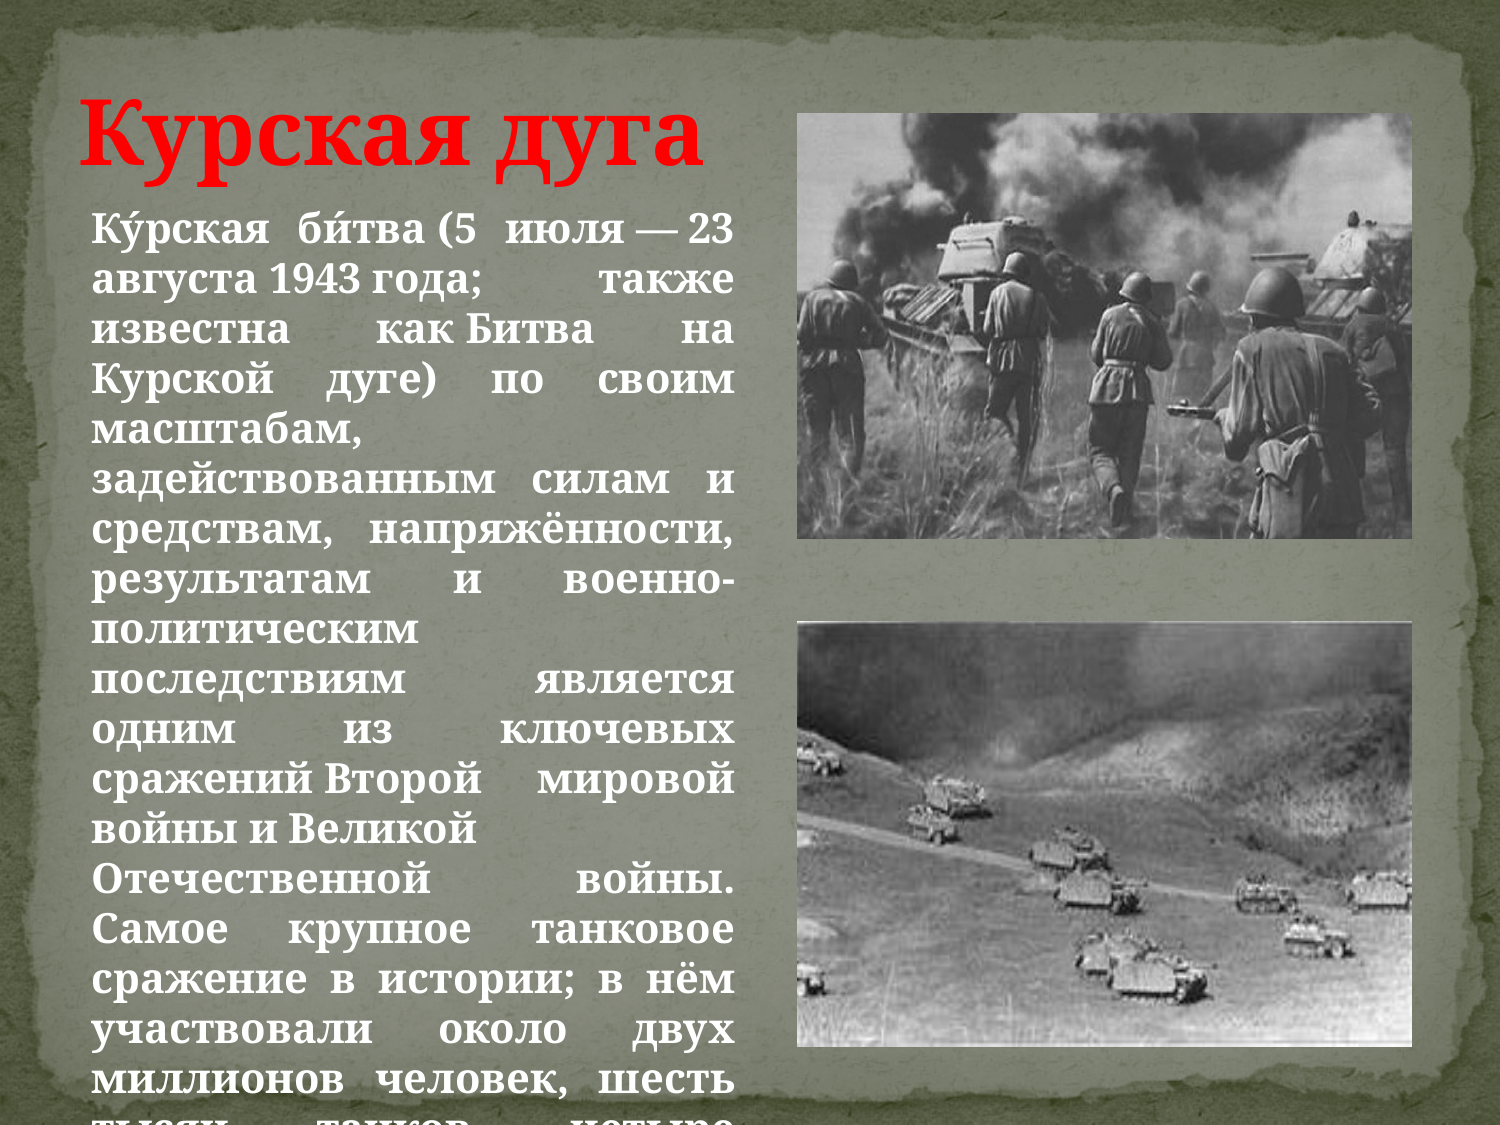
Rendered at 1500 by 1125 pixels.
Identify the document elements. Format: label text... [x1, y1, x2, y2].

text_box Ку́рская би́тва (5 июля — 23 августа 1943 года; также известна как Битва на Курской дуге) по своим масштабам, задействованным силам и средствам, напряжённости, результатам и военно-политическим последствиям является одним из ключевых сражений Второй мировой войны и Великой Отечественной войны. Самое крупное танковое сражение в истории; в нём участвовали около двух миллионов человек, шесть тысяч танков, четыре тысячи самолётов [76, 194, 750, 1125]
picture [797, 113, 1412, 539]
text_box Курская дуга [63, 66, 722, 191]
picture [797, 621, 1412, 1047]
